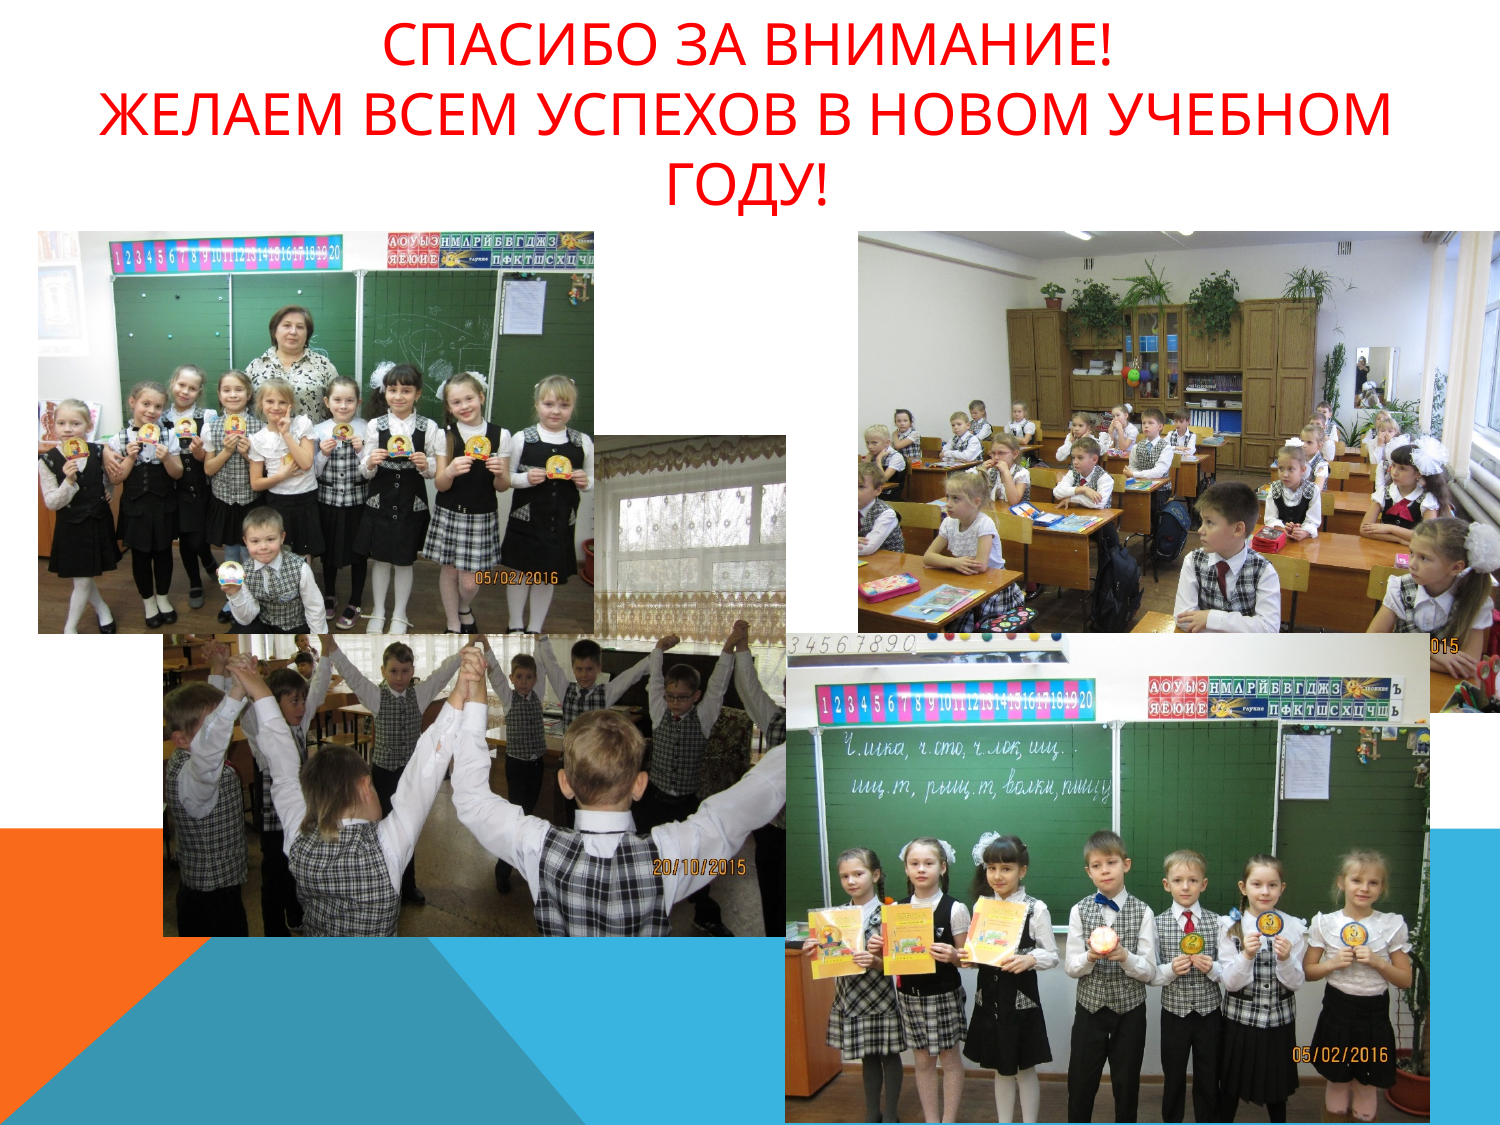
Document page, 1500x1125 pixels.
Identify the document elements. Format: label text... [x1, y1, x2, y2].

text_box Спасибо за внимание! Желаем всем успехов в новом учебном году! [35, 0, 1461, 185]
picture [37, 231, 1500, 1123]
